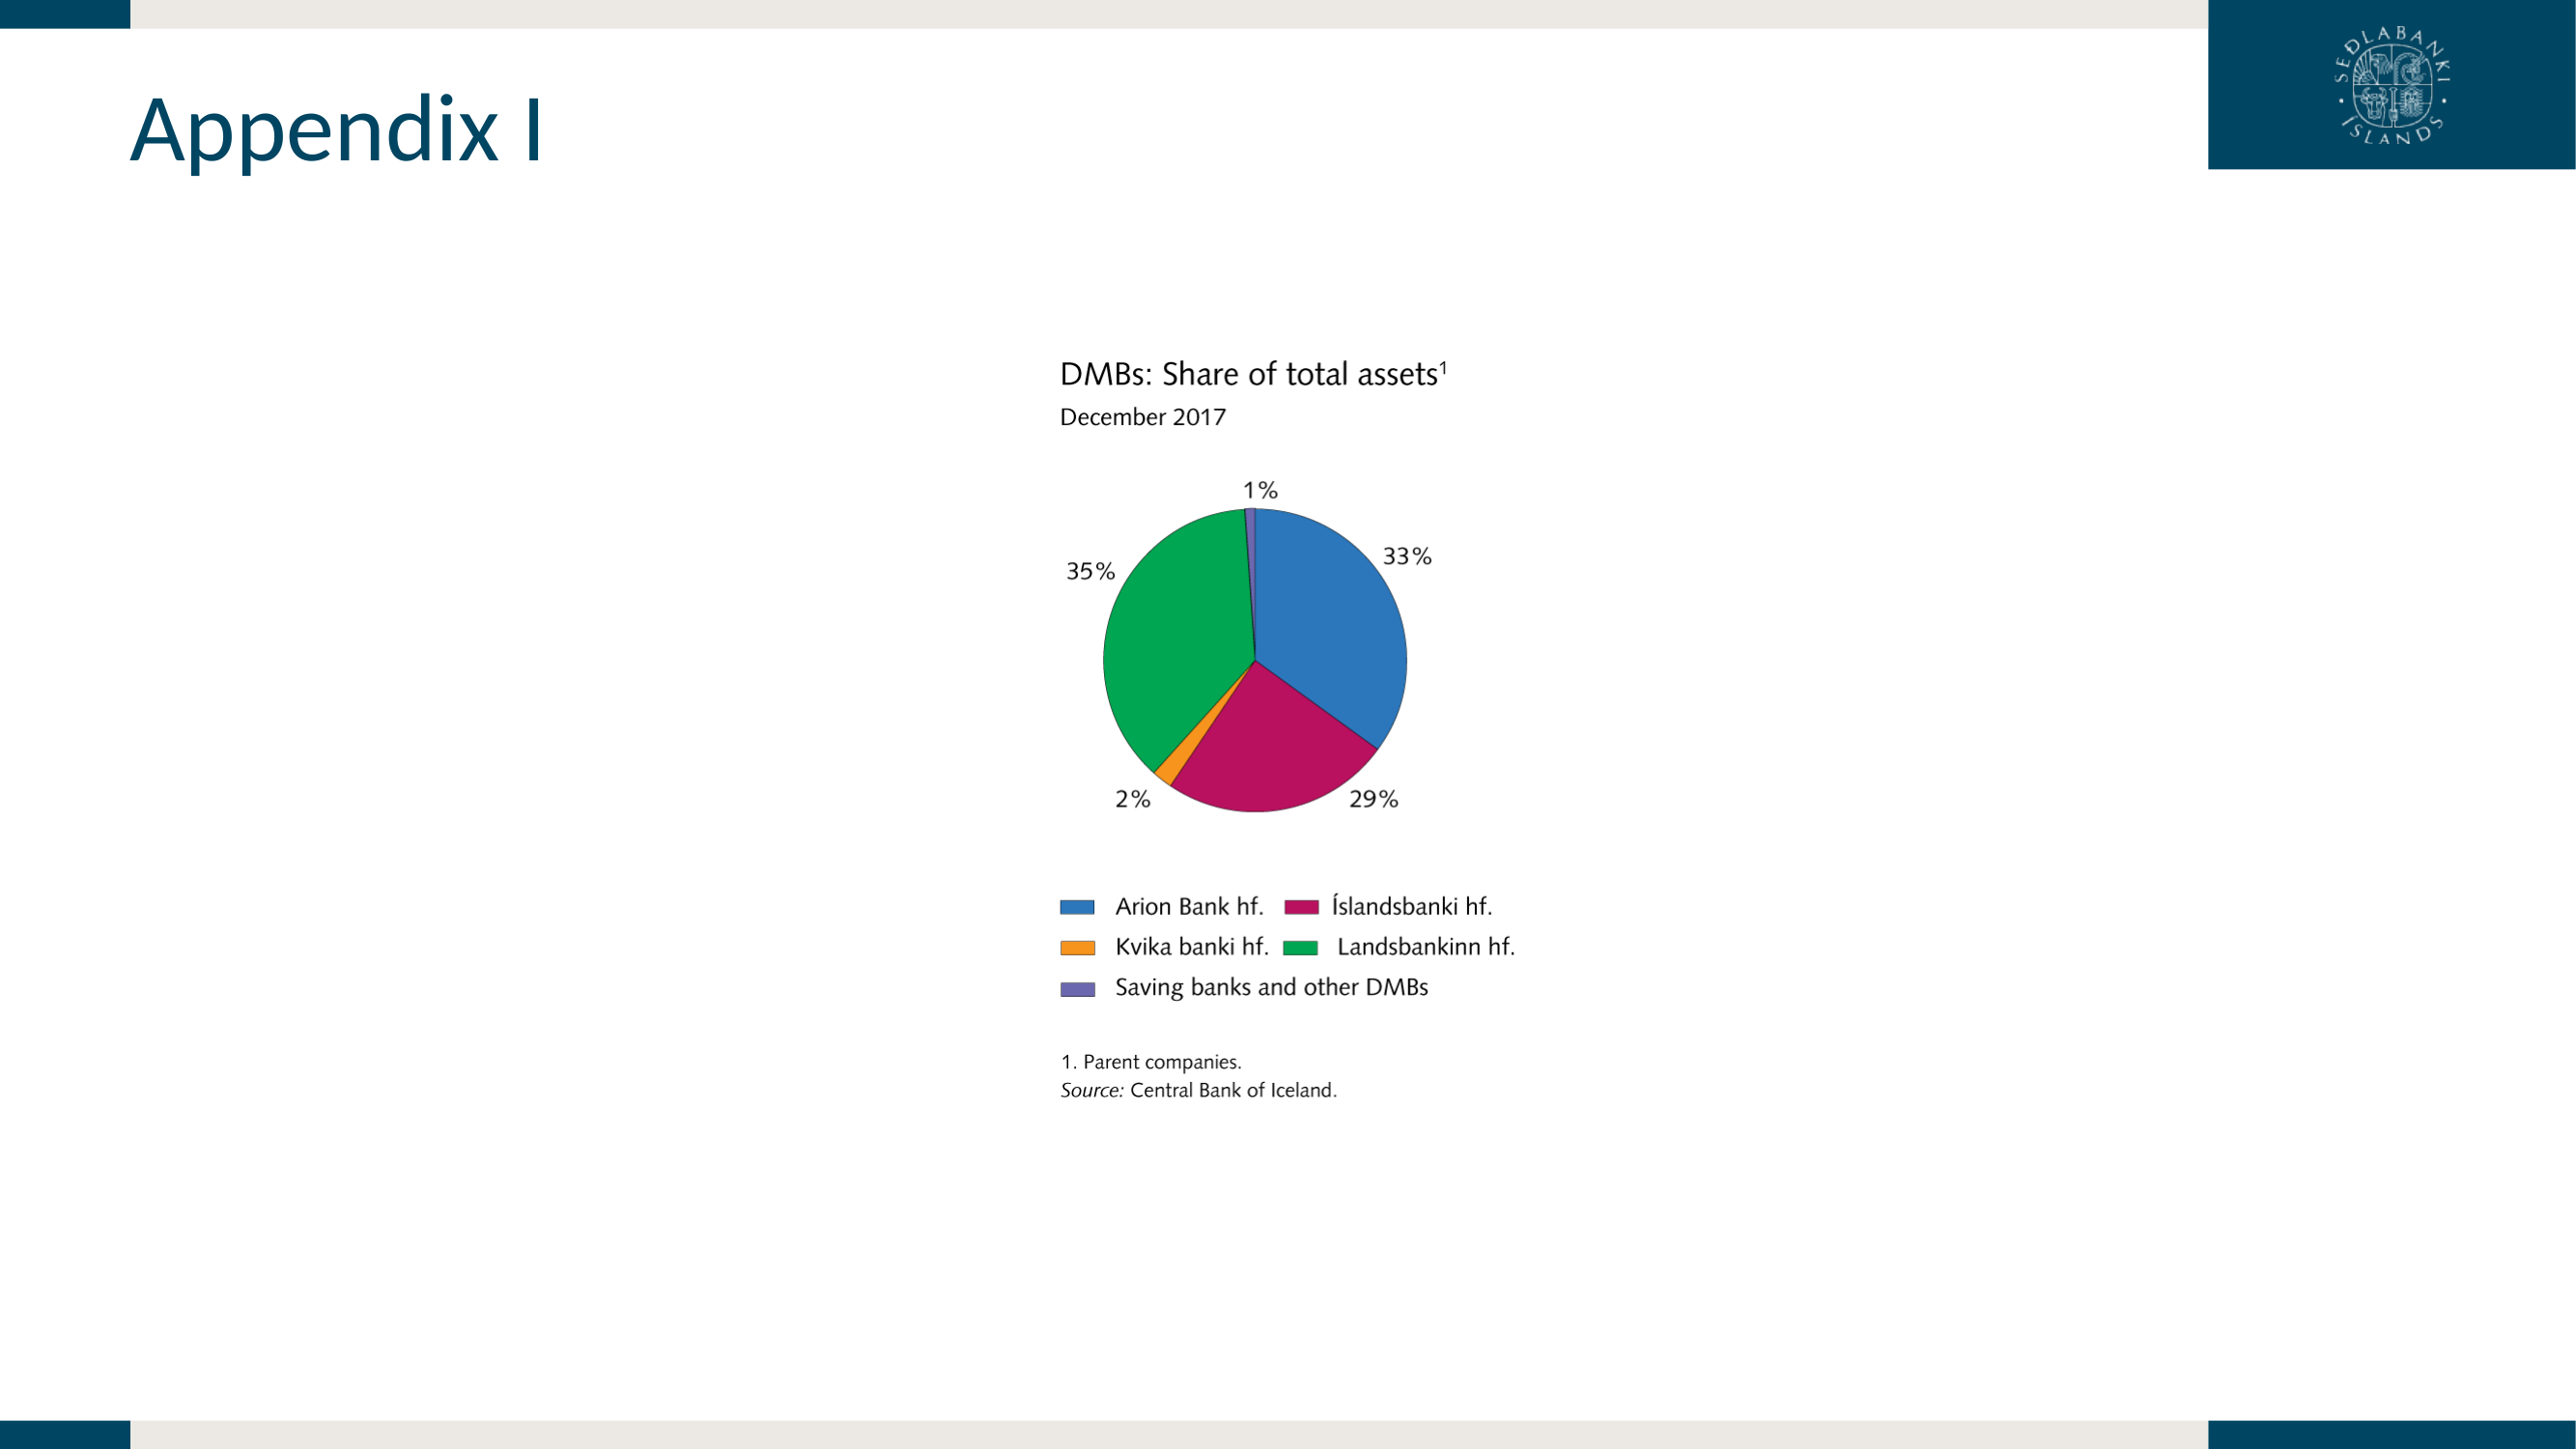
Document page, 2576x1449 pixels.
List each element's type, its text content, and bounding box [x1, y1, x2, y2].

title Appendix I [129, 86, 2178, 290]
picture [1060, 347, 1516, 1102]
